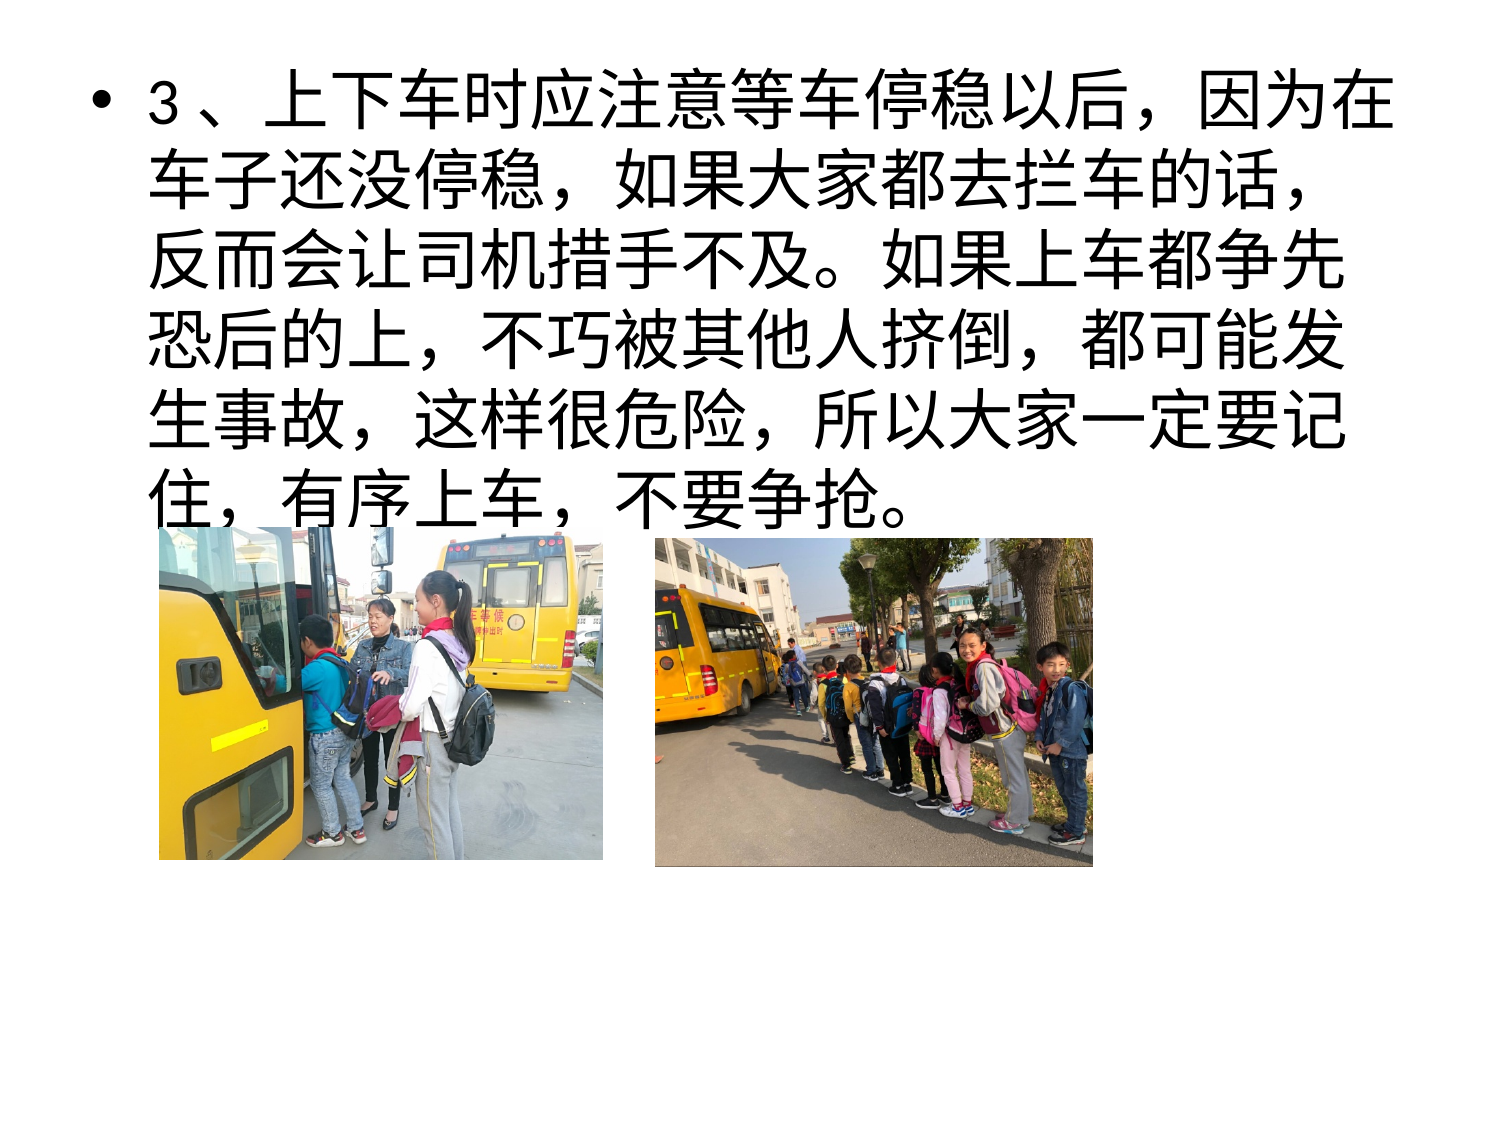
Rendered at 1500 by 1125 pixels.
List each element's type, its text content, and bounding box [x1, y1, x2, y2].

list 3、上下车时应注意等车停稳以后，因为在车子还没停稳，如果大家都去拦车的话，反而会让司机措手不及。如果上车都争先恐后的上，不巧被其他人挤倒，都可能发生事故，这样很危险，所以大家一定要记住，有序上车，不要争抢。 [75, 50, 1425, 563]
picture [655, 538, 1093, 868]
picture [159, 526, 603, 860]
